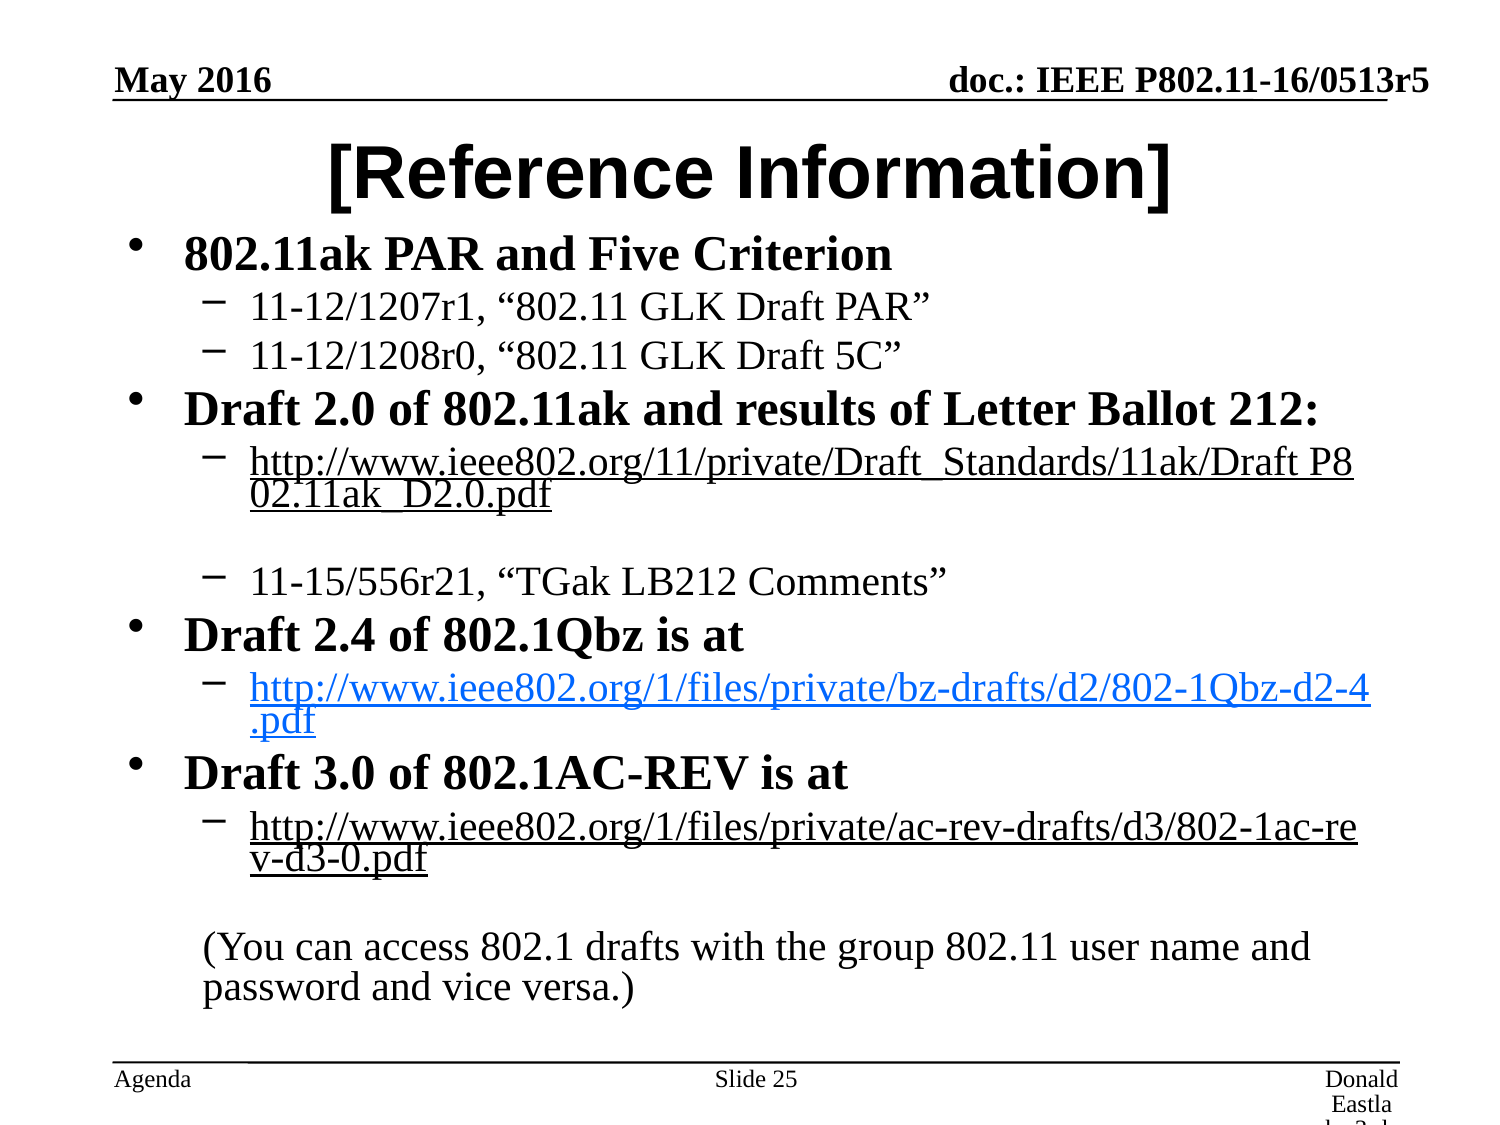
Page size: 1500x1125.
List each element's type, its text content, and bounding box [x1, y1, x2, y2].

list 802.11ak PAR and Five Criterion 11-12/1207r1, “802.11 GLK Draft PAR” 11-12/1208r0, “802.11 GLK Draft 5C” Draft 2.0 of 802.11ak and results of Letter Ballot 212: http://www.ieee802.org/11/private/Draft_Standards/11ak/Draft P802.11ak_D2.0.pdf 11-15/556r21, “TGak LB212 Comments” Draft 2.4 of 802.1Qbz is at http://www.ieee802.org/1/files/private/bz-drafts/d2/802-1Qbz-d2-4.pdf Draft 3.0 of 802.1AC-REV is at http://www.ieee802.org/1/files/private/ac-rev-drafts/d3/802-1ac-rev-d3-0.pdf (You can access 802.1 drafts with the group 802.11 user name and password and vice versa.) [112, 224, 1388, 1063]
title [Reference Information] [112, 112, 1388, 224]
slide_number Slide 25 [712, 1063, 800, 1093]
footer Donald Eastlake 3rd, Huawei Technologies [1325, 1062, 1402, 1093]
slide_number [114, 54, 290, 100]
